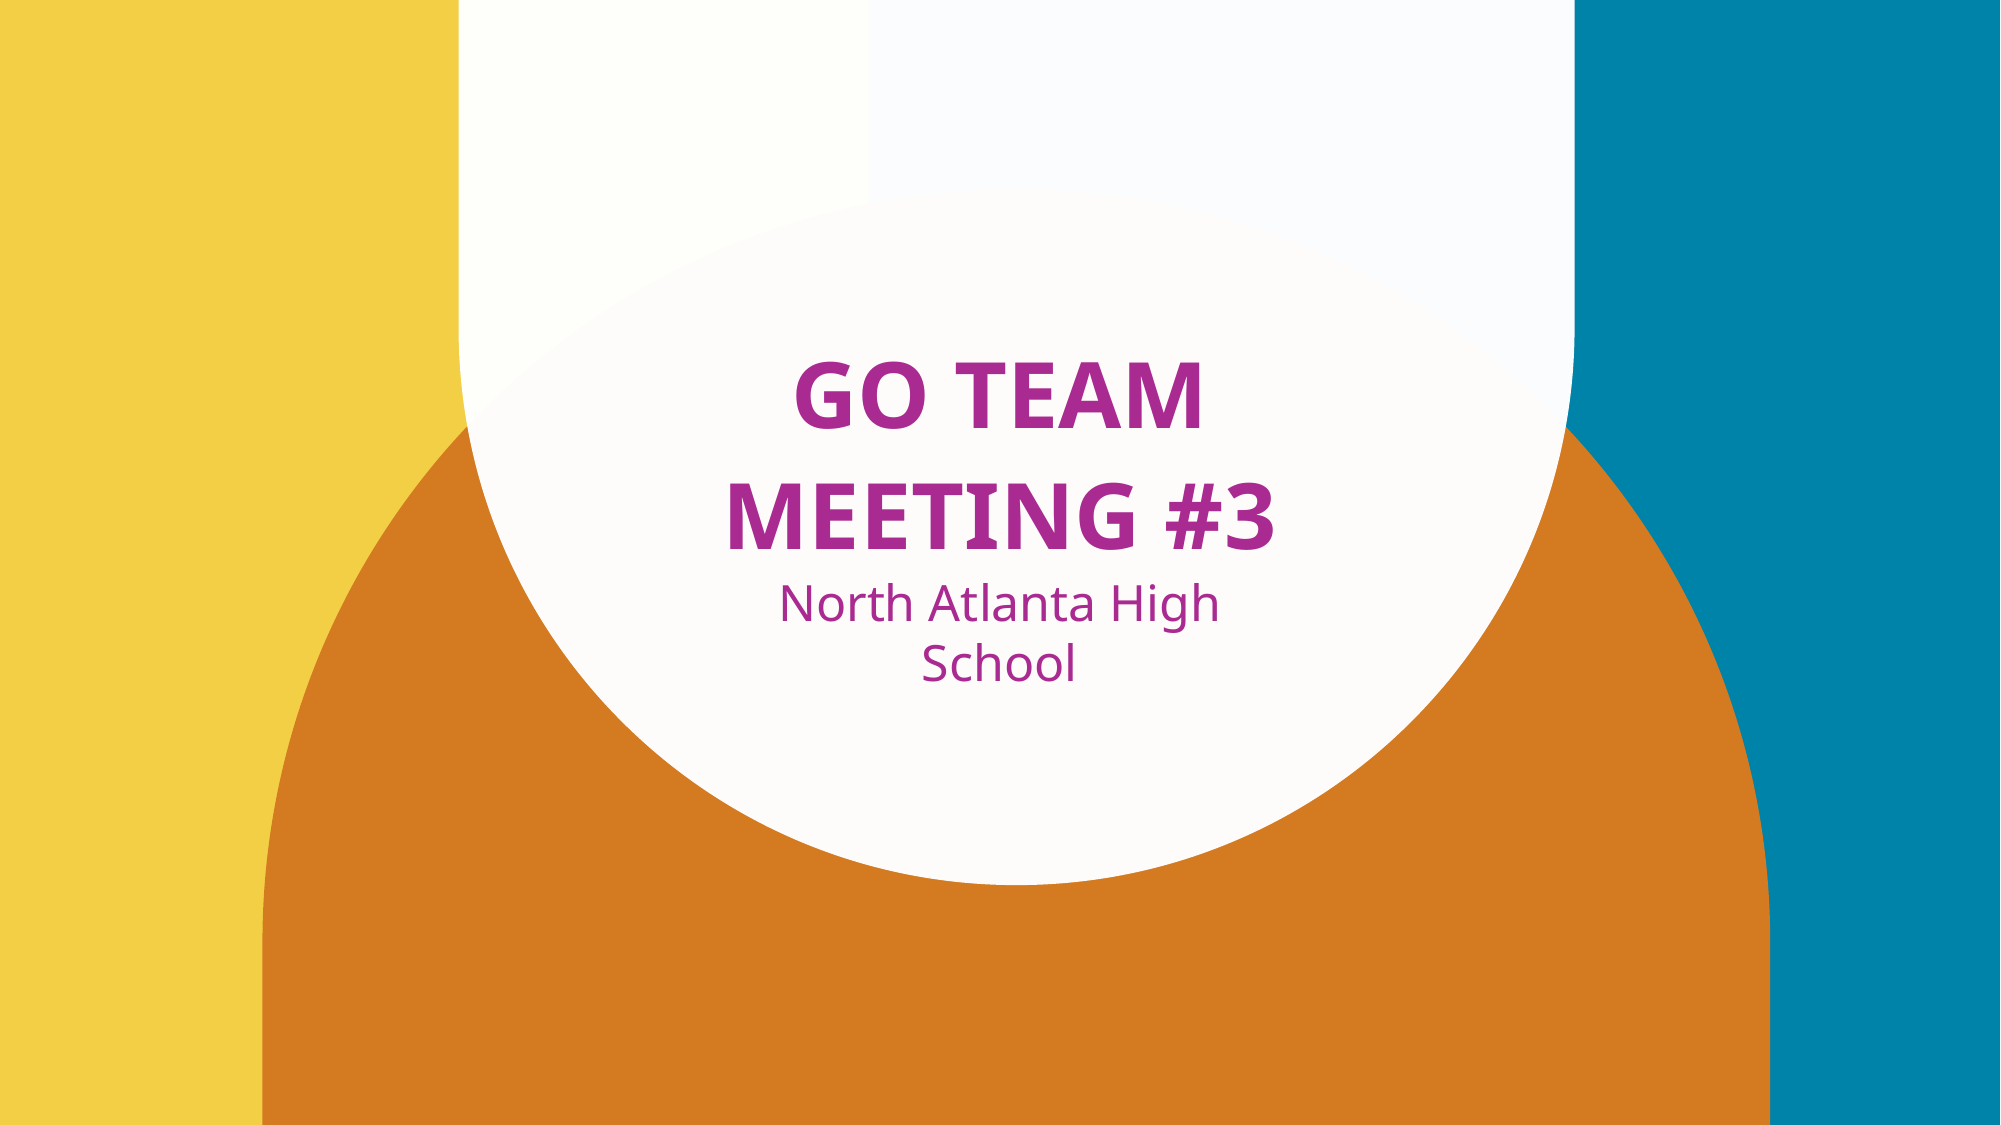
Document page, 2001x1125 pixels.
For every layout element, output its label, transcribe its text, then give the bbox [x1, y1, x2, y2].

subtitle North Atlanta High School [713, 571, 1287, 716]
title GO TEAM MEETING #3 [558, 325, 1442, 527]
